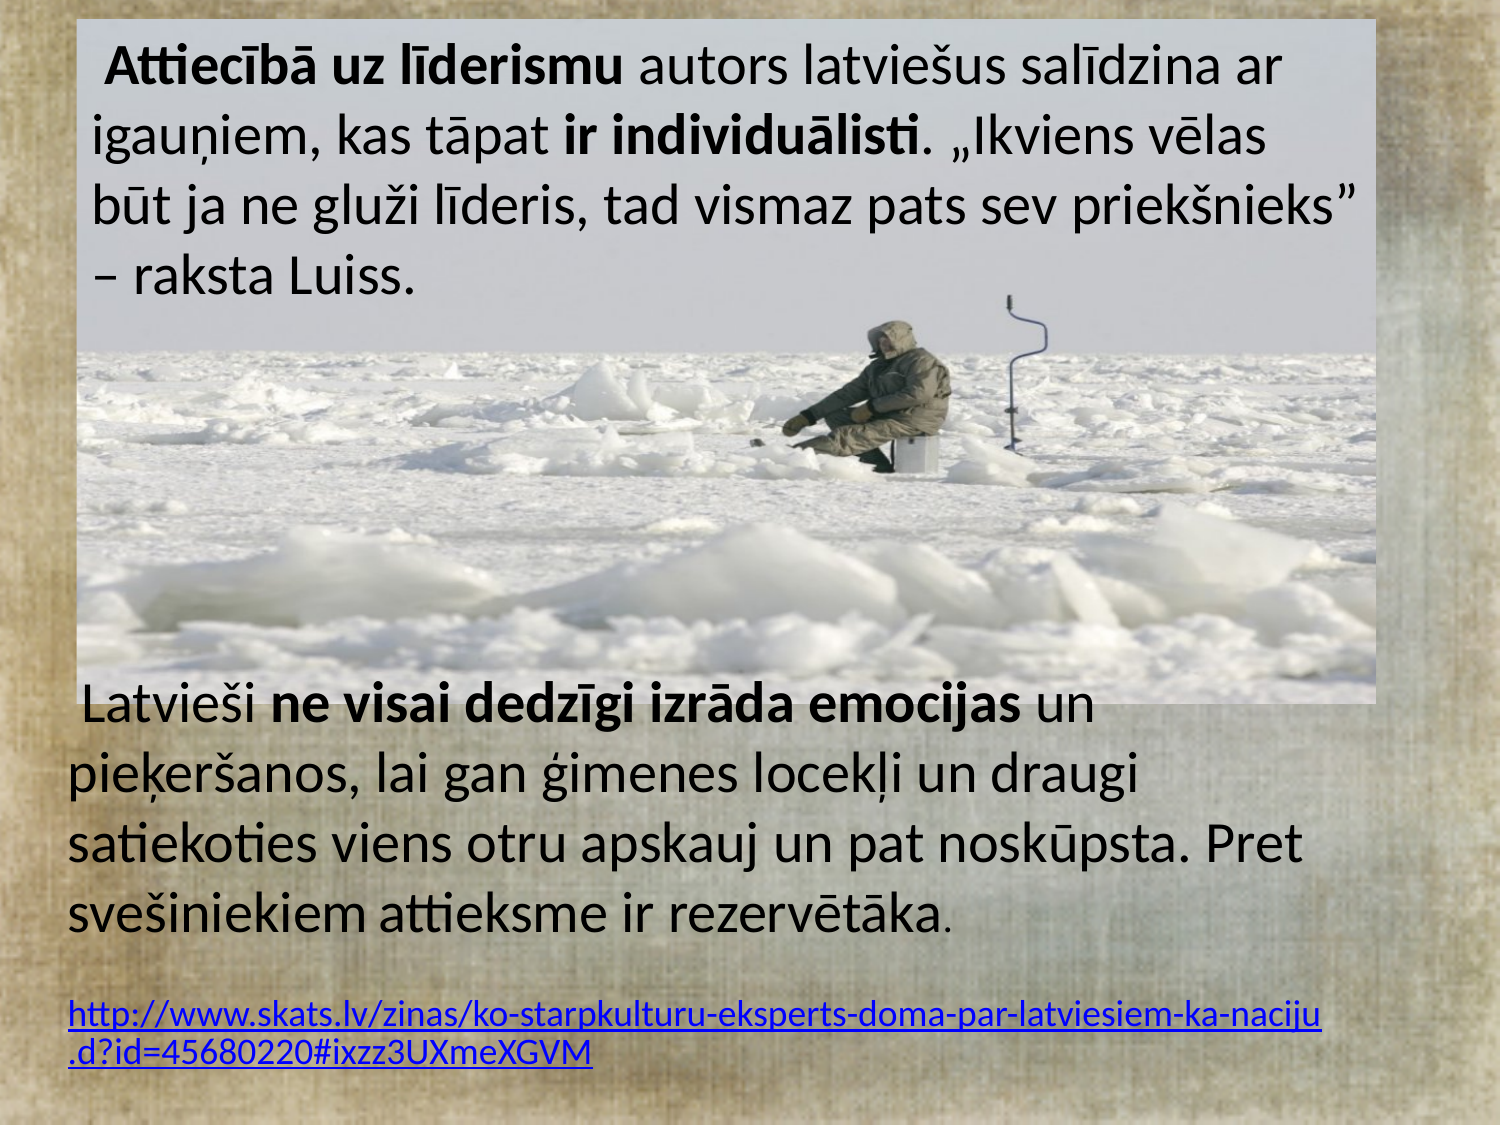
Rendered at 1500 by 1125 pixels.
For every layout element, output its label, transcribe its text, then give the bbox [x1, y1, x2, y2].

text_box Latvieši ne visai dedzīgi izrāda emocijas un pieķeršanos, lai gan ģimenes locekļi un draugi satiekoties viens otru apskauj un pat noskūpsta. Pret svešiniekiem attieksme ir rezervētāka. http://www.skats.lv/zinas/ko-starpkulturu-eksperts-doma-par-latviesiem-ka-naciju.d?id=45680220#ixzz3UXmeXGVM [53, 656, 1341, 1042]
picture [0, 0, 1500, 1125]
text_box Attiecībā uz līderismu autors latviešus salīdzina ar igauņiem, kas tāpat ir individuālisti. „Ikviens vēlas būt ja ne gluži līderis, tad vismaz pats sev priekšnieks” – raksta Luiss. [76, 19, 1376, 704]
